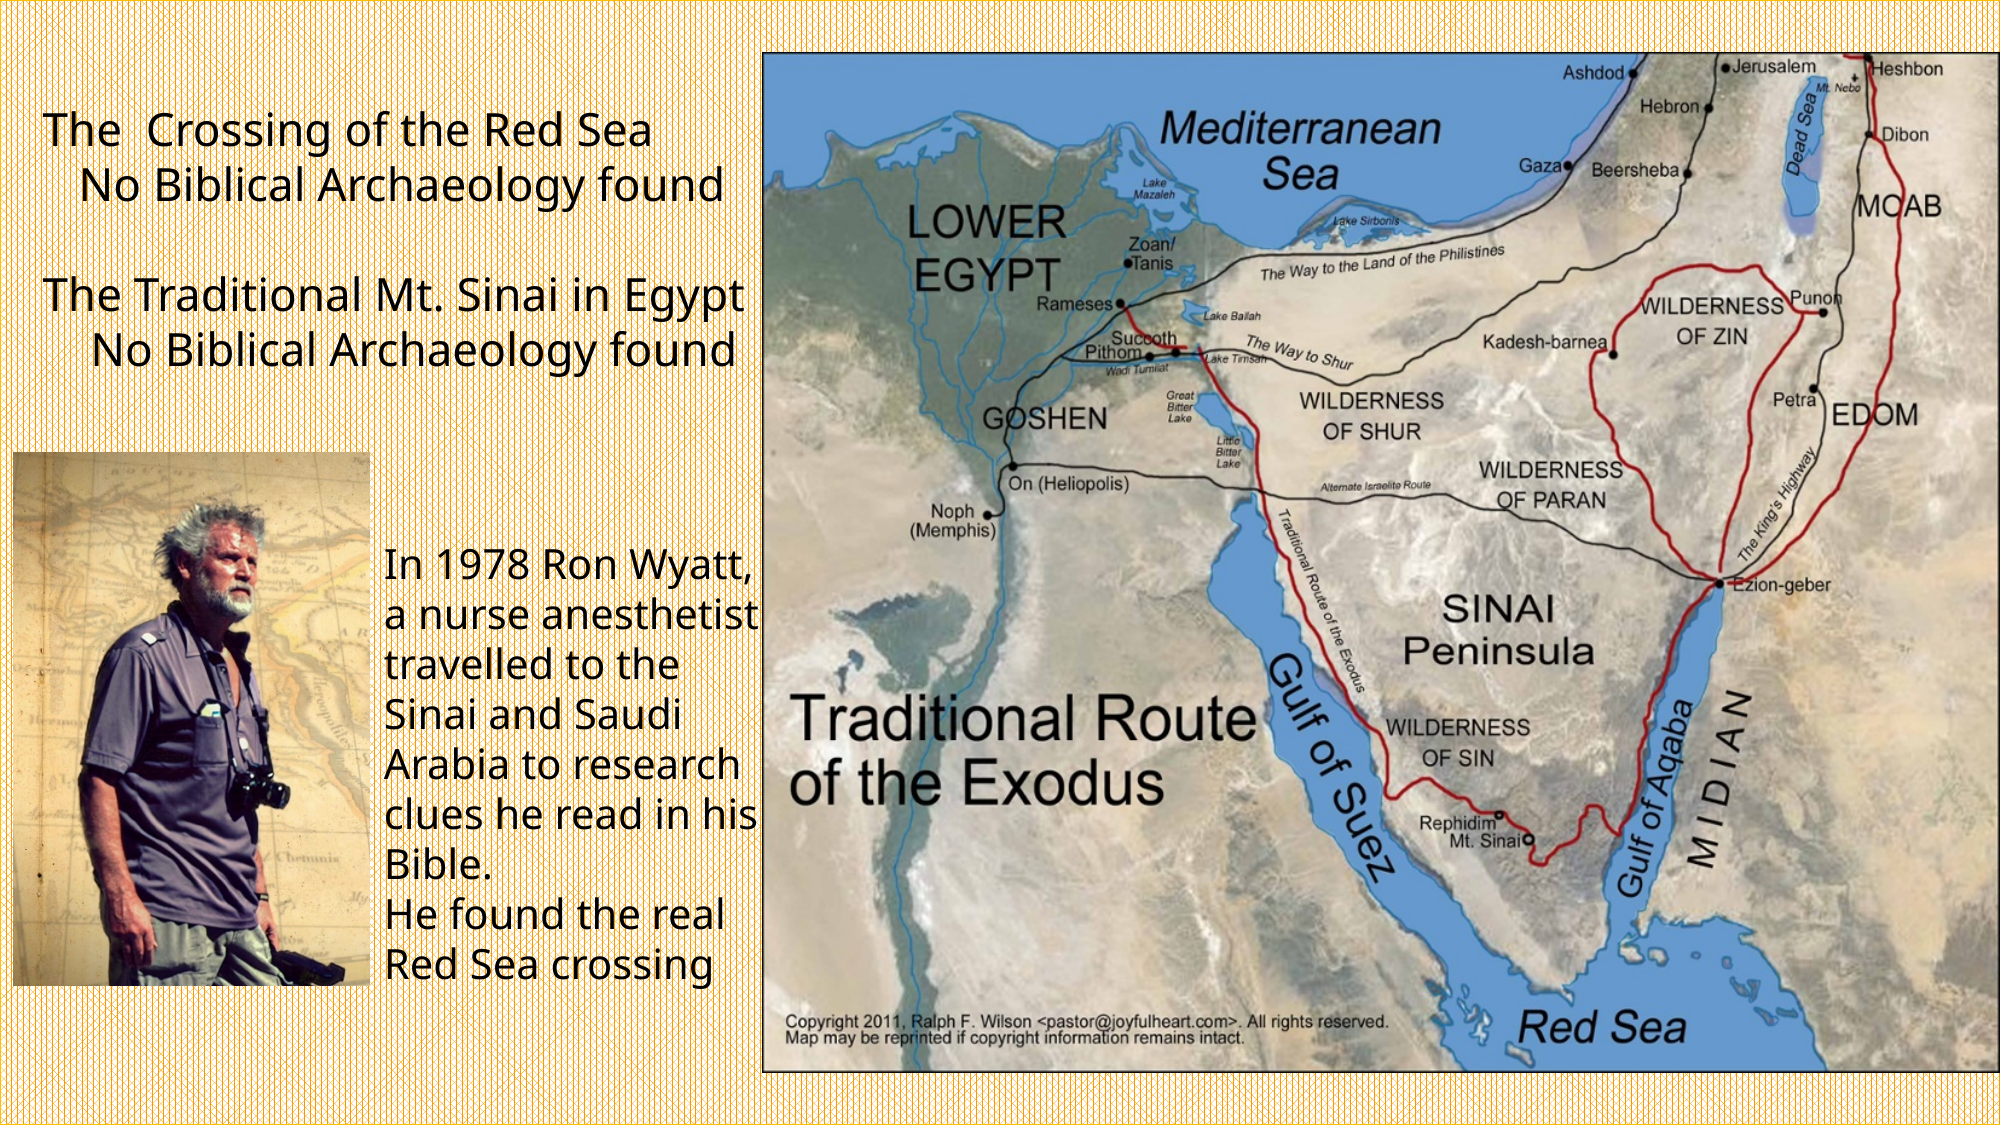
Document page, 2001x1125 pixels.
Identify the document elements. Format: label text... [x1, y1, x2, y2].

text_box [0, 0, 2000, 1125]
text_box In 1978 Ron Wyatt, a nurse anesthetist travelled to the Sinai and Saudi Arabia to research clues he read in his Bible. He found the real Red Sea crossing [369, 530, 762, 996]
picture [762, 52, 2000, 1073]
picture [13, 452, 370, 986]
text_box The Crossing of the Red Sea No Biblical Archaeology found The Traditional Mt. Sinai in Egypt No Biblical Archaeology found [27, 93, 762, 493]
